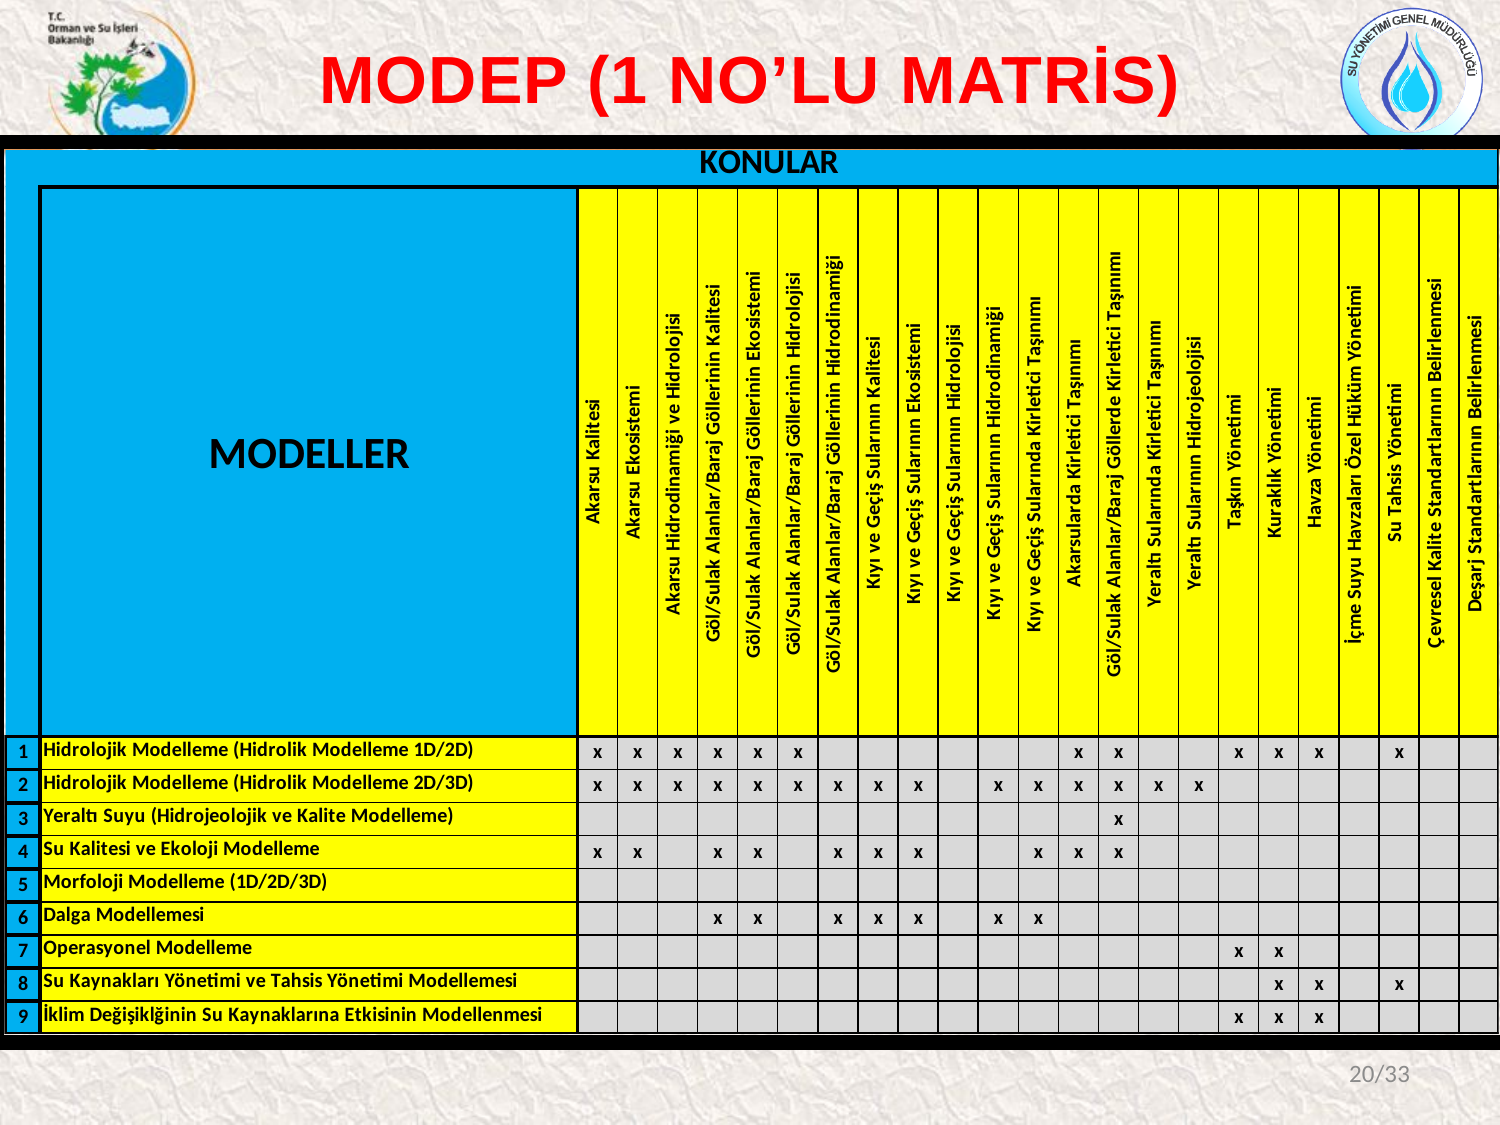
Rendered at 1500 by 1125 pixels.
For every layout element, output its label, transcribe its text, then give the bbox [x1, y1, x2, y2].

slide_number 20/33 [1074, 1050, 1425, 1103]
picture [0, 0, 1500, 1036]
title MODEP (1 NO’LU MATRİS) [74, 7, 1338, 135]
picture [0, 1050, 1500, 1125]
